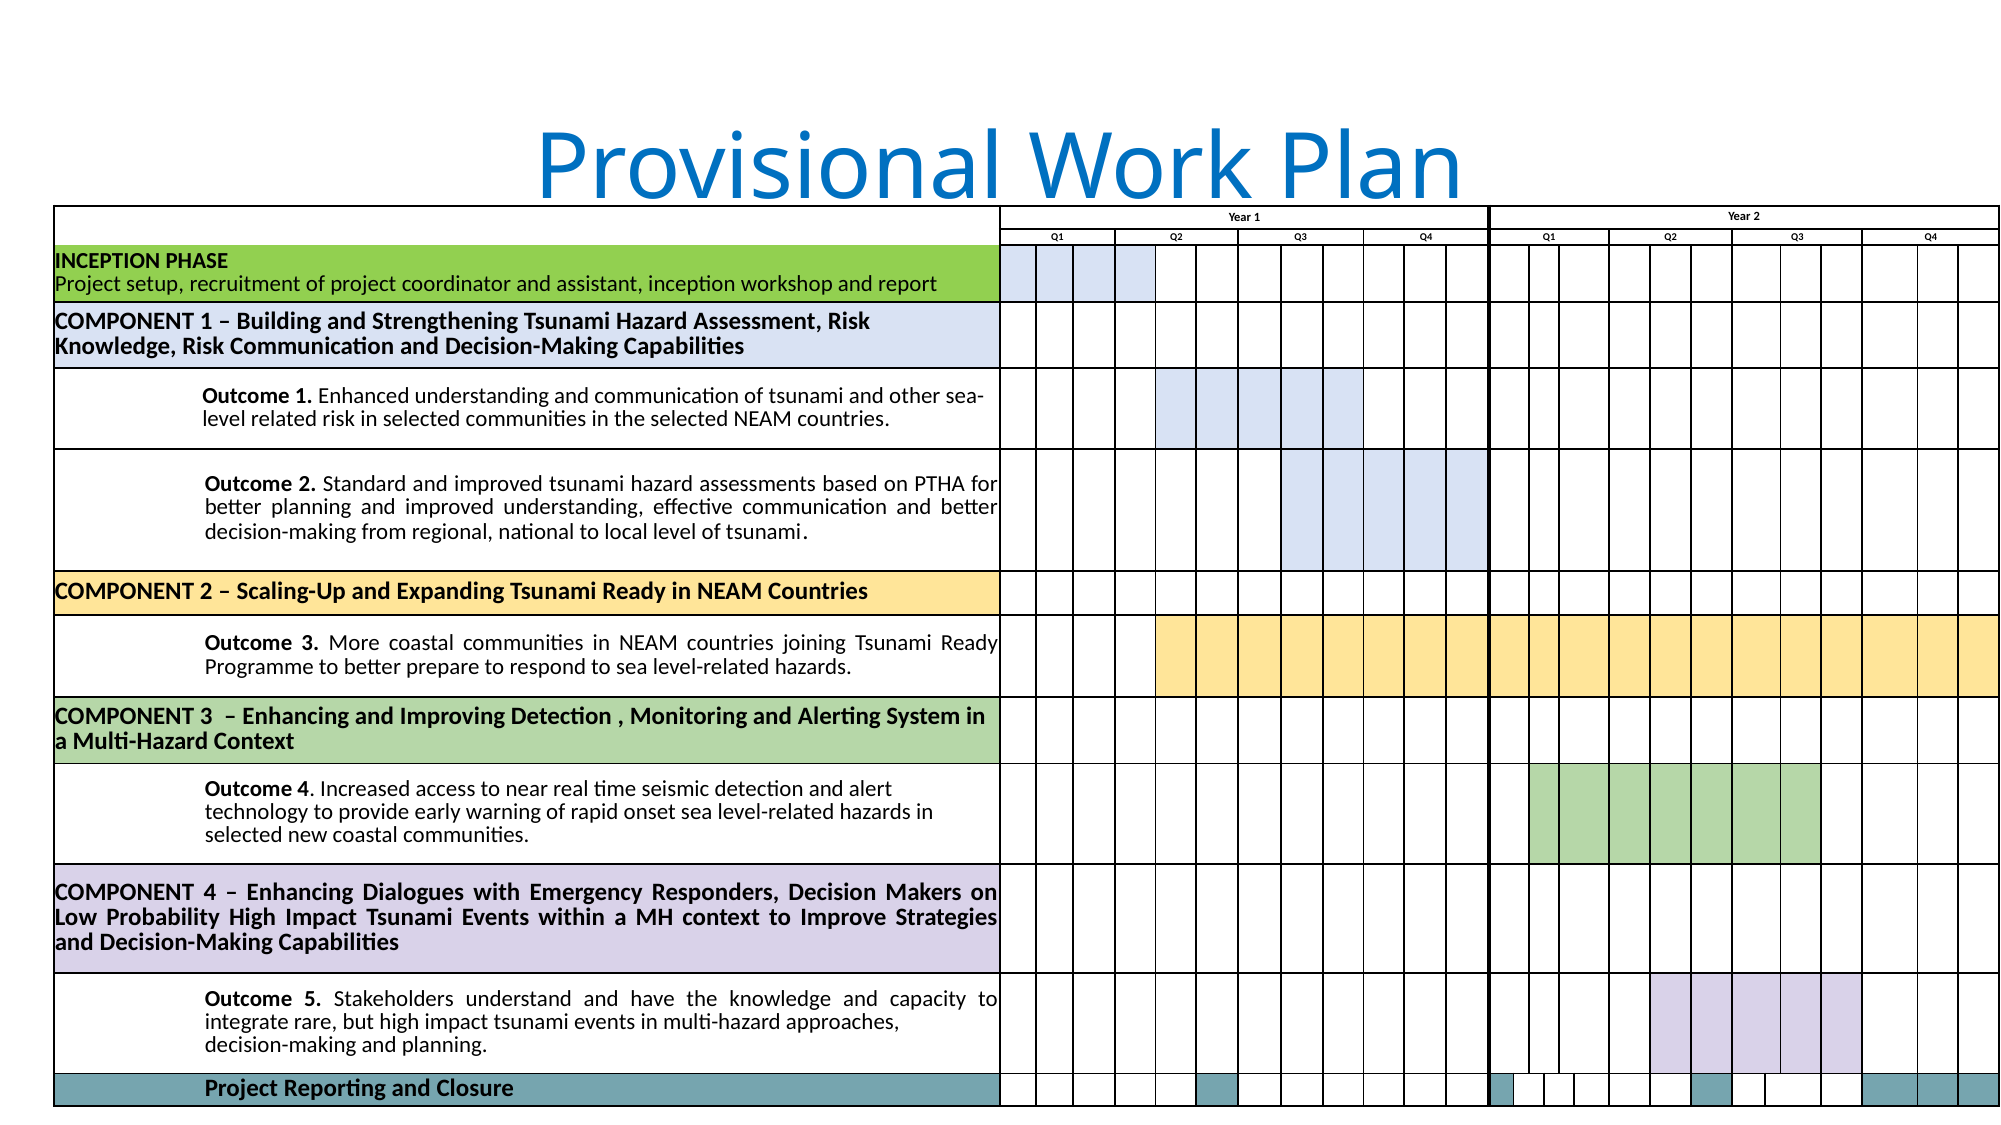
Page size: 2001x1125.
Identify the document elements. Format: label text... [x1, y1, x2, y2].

table_cell [1651, 865, 1690, 972]
table_cell [1447, 369, 1487, 448]
table_cell [1918, 974, 1957, 1073]
table_cell [1364, 369, 1403, 448]
table_cell [1324, 616, 1363, 696]
table_cell [1116, 616, 1155, 696]
table_cell [1282, 450, 1322, 570]
table_cell COMPONENT 3 – Enhancing and Improving Detection , Monitoring and Alerting System in a Multi-Hazard Context [55, 698, 999, 763]
table_cell [1405, 616, 1445, 696]
table_cell [1918, 764, 1957, 863]
table_cell [1197, 865, 1237, 972]
table_cell [1239, 369, 1280, 448]
table_cell [1364, 616, 1403, 696]
table_cell [1733, 698, 1780, 763]
table_cell [1116, 572, 1155, 614]
table_cell [1918, 246, 1957, 301]
table_cell [1530, 450, 1558, 570]
table_cell [1001, 572, 1035, 614]
table_cell [1405, 865, 1445, 972]
table_cell [1116, 764, 1155, 863]
table_cell [1863, 303, 1917, 367]
table_cell [1037, 572, 1072, 614]
table_cell [1491, 764, 1528, 863]
table_cell [1692, 616, 1731, 696]
table_cell [1781, 764, 1820, 863]
table_cell [1239, 764, 1280, 863]
table_cell [1037, 1074, 1072, 1105]
table_cell [1560, 369, 1608, 448]
table_cell [1282, 572, 1322, 614]
table_cell [1197, 246, 1237, 301]
table_cell [1074, 865, 1114, 972]
table_cell [1001, 764, 1035, 863]
table_cell [1447, 764, 1487, 863]
table_cell [1156, 369, 1195, 448]
table_cell [1863, 450, 1917, 570]
table_cell [1074, 616, 1114, 696]
table_cell [1692, 974, 1731, 1073]
table_cell [1197, 764, 1237, 863]
table_cell [1959, 974, 1998, 1073]
table_cell [1610, 450, 1649, 570]
table_cell [1692, 1074, 1731, 1105]
table_cell [1197, 974, 1237, 1073]
table_cell [1116, 698, 1155, 763]
table_cell [1324, 698, 1363, 763]
table_cell [1156, 974, 1195, 1073]
table_cell [1364, 764, 1403, 863]
table_cell [1530, 616, 1558, 696]
table_cell [1560, 450, 1608, 570]
table_cell [1959, 572, 1998, 614]
table_cell [1692, 450, 1731, 570]
table_cell [1282, 974, 1322, 1073]
table_cell [1863, 865, 1917, 972]
table_cell [1156, 450, 1195, 570]
table_cell [1324, 974, 1363, 1073]
table_cell [1405, 246, 1445, 301]
table_cell [1863, 974, 1917, 1073]
table_cell [1560, 974, 1608, 1073]
table_cell [1197, 450, 1237, 570]
table_cell [1863, 572, 1917, 614]
table_cell [1364, 572, 1403, 614]
table_cell [1282, 698, 1322, 763]
table_cell [1610, 698, 1649, 763]
table_header Year 1 [1001, 207, 1487, 228]
table_cell [1037, 698, 1072, 763]
table_cell [1282, 369, 1322, 448]
table_cell [1156, 865, 1195, 972]
table_cell [1959, 303, 1998, 367]
table_cell [1781, 698, 1820, 763]
table_cell [1651, 1074, 1690, 1105]
table_cell [1074, 974, 1114, 1073]
table_cell [1575, 1074, 1608, 1105]
table_cell [1491, 369, 1528, 448]
table_cell [1324, 450, 1363, 570]
table_cell [1001, 303, 1035, 367]
table_cell [1918, 450, 1957, 570]
table_cell [1156, 572, 1195, 614]
table_cell [1156, 616, 1195, 696]
table_cell [1822, 764, 1861, 863]
table_cell [1651, 572, 1690, 614]
table_cell [1822, 303, 1861, 367]
table_cell [1491, 246, 1528, 301]
table_cell [1074, 764, 1114, 863]
table_cell [1514, 1074, 1543, 1105]
table_cell [1560, 698, 1608, 763]
table_cell [1197, 369, 1237, 448]
table_cell [1405, 369, 1445, 448]
table_cell [1116, 865, 1155, 972]
table_cell [1822, 450, 1861, 570]
table_cell [1491, 974, 1528, 1073]
table_cell [1959, 246, 1998, 301]
table_cell [1610, 865, 1649, 972]
table_cell [1822, 974, 1861, 1073]
table_cell [1766, 1074, 1820, 1105]
table_cell [1037, 865, 1072, 972]
table_cell [1239, 865, 1280, 972]
table_cell [1239, 698, 1280, 763]
table_cell COMPONENT 2 – Scaling-Up and Expanding Tsunami Ready in NEAM Countries [55, 572, 999, 614]
table_cell [1692, 246, 1731, 301]
table_cell [1001, 974, 1035, 1073]
table_cell [1282, 865, 1322, 972]
table_cell INCEPTION PHASE Project setup, recruitment of project coordinator and assistant, inception workshop and report [55, 245, 999, 301]
table_cell [1822, 572, 1861, 614]
table_cell [1560, 246, 1608, 301]
table_cell [1959, 450, 1998, 570]
table_cell COMPONENT 4 – Enhancing Dialogues with Emergency Responders, Decision Makers on Low Probability High Impact Tsunami Events within a MH context to Improve Strategies and Decision-Making Capabilities [55, 865, 999, 972]
table_cell [1822, 698, 1861, 763]
table_header Year 2 [1491, 207, 1998, 228]
table_cell [1405, 698, 1445, 763]
table_cell [1001, 246, 1035, 301]
table_cell [1610, 246, 1649, 301]
table_cell [1239, 616, 1280, 696]
table_cell [1651, 450, 1690, 570]
table_cell Q4 [1364, 230, 1487, 244]
table_cell [1651, 303, 1690, 367]
table_cell [1733, 369, 1780, 448]
table_cell [1364, 1074, 1403, 1105]
table_cell [1863, 698, 1917, 763]
table_cell [1918, 572, 1957, 614]
table_cell [1116, 369, 1155, 448]
table_cell [1959, 865, 1998, 972]
table_cell [1781, 865, 1820, 972]
table_cell [1530, 865, 1558, 972]
table_cell [1156, 303, 1195, 367]
table_cell COMPONENT 1 – Building and Strengthening Tsunami Hazard Assessment, Risk Knowledge, Risk Communication and Decision-Making Capabilities [55, 303, 999, 367]
table_cell [1324, 369, 1363, 448]
table_cell [1692, 303, 1731, 367]
table_cell [1959, 1074, 1998, 1105]
table_cell [1822, 1074, 1861, 1105]
table_cell [1610, 616, 1649, 696]
table_cell [1239, 303, 1280, 367]
table_cell [1651, 764, 1690, 863]
table_cell [1491, 450, 1528, 570]
table_cell [1074, 450, 1114, 570]
table_cell [1610, 369, 1649, 448]
table_cell [1530, 369, 1558, 448]
table_cell [1959, 616, 1998, 696]
table_cell [1610, 572, 1649, 614]
table_cell [1074, 303, 1114, 367]
table_cell [1447, 246, 1487, 301]
table_cell [1560, 572, 1608, 614]
table_cell [1324, 572, 1363, 614]
table_cell [1197, 616, 1237, 696]
table_cell Q1 [1001, 230, 1114, 244]
table_cell Q4 [1863, 230, 1998, 244]
table_cell [1282, 1074, 1322, 1105]
table_cell [1037, 369, 1072, 448]
table_cell [1405, 572, 1445, 614]
table_cell [1692, 865, 1731, 972]
table_cell [1692, 572, 1731, 614]
table_cell [1918, 1074, 1957, 1105]
table_cell [1822, 246, 1861, 301]
table_cell [1364, 246, 1403, 301]
table_cell [1447, 974, 1487, 1073]
table_cell [1918, 865, 1957, 972]
table_cell [1447, 1074, 1487, 1105]
table_cell [1692, 764, 1731, 863]
table_cell [1324, 764, 1363, 863]
table_cell [1197, 698, 1237, 763]
table_cell [1491, 1074, 1513, 1105]
table_cell [1364, 865, 1403, 972]
table_cell [1074, 369, 1114, 448]
table_cell [1651, 246, 1690, 301]
table_cell [1491, 616, 1528, 696]
table_cell [1733, 1074, 1764, 1105]
table_cell [1733, 303, 1780, 367]
table_cell [1560, 764, 1608, 863]
table_cell [1156, 1074, 1195, 1105]
table_cell [1282, 764, 1322, 863]
table_cell [1530, 764, 1558, 863]
table_cell [1530, 572, 1558, 614]
table_cell [1610, 1074, 1649, 1105]
table_cell [1491, 865, 1528, 972]
table_cell Outcome 2. Standard and improved tsunami hazard assessments based on PTHA for better planning and improved understanding, effective communication and better decision-making from regional, national to local level of tsunami. [55, 450, 999, 570]
table_cell [1037, 616, 1072, 696]
table_cell [1610, 764, 1649, 863]
table_cell [1447, 450, 1487, 570]
table_cell [1239, 974, 1280, 1073]
table_cell [1364, 974, 1403, 1073]
table_cell [1239, 572, 1280, 614]
table_cell [1405, 1074, 1445, 1105]
table_cell [1116, 1074, 1155, 1105]
table_cell [1781, 616, 1820, 696]
table_cell [1863, 369, 1917, 448]
table_cell [1610, 974, 1649, 1073]
table_cell [1324, 303, 1363, 367]
table_cell [1116, 303, 1155, 367]
table_cell [1156, 764, 1195, 863]
table_cell Outcome 4. Increased access to near real time seismic detection and alert technology to provide early warning of rapid onset sea level-related hazards in selected new coastal communities. [55, 764, 999, 863]
table_cell [1822, 865, 1861, 972]
table_cell Outcome 3. More coastal communities in NEAM countries joining Tsunami Ready Programme to better prepare to respond to sea level-related hazards. [55, 616, 999, 696]
table_cell Q2 [1610, 230, 1731, 244]
table_cell Q2 [1116, 230, 1237, 244]
table_cell [1918, 616, 1957, 696]
table_cell [1918, 698, 1957, 763]
table_cell [1733, 974, 1780, 1073]
table_cell Outcome 1. Enhanced understanding and communication of tsunami and other sea-level related risk in selected communities in the selected NEAM countries. [55, 369, 999, 448]
table_cell [1781, 572, 1820, 614]
table_cell [1733, 764, 1780, 863]
table_cell [1364, 450, 1403, 570]
table_cell [1197, 303, 1237, 367]
title Provisional Work Plan [137, 59, 1863, 205]
table_cell [1733, 865, 1780, 972]
table_cell [1822, 616, 1861, 696]
table_cell [1822, 369, 1861, 448]
table_cell [1530, 246, 1558, 301]
table_cell [1781, 369, 1820, 448]
table_cell [1781, 303, 1820, 367]
table_cell [1116, 974, 1155, 1073]
table_cell [1692, 698, 1731, 763]
table_cell [1733, 450, 1780, 570]
table_cell [1001, 616, 1035, 696]
table_cell [1037, 764, 1072, 863]
table_cell [1863, 616, 1917, 696]
table_cell [1239, 1074, 1280, 1105]
table_cell [1491, 303, 1528, 367]
table_cell [1651, 698, 1690, 763]
table_cell [1282, 246, 1322, 301]
table_cell [1447, 865, 1487, 972]
table_cell [1610, 303, 1649, 367]
table_cell [1405, 450, 1445, 570]
table_cell [1918, 303, 1957, 367]
table_cell [1918, 369, 1957, 448]
table_cell [1197, 572, 1237, 614]
table_cell Outcome 5. Stakeholders understand and have the knowledge and capacity to integrate rare, but high impact tsunami events in multi-hazard approaches, decision-making and planning. [55, 974, 999, 1073]
table_cell [1651, 974, 1690, 1073]
table_cell [1959, 369, 1998, 448]
table_cell [1239, 246, 1280, 301]
table_cell [1405, 303, 1445, 367]
table_cell [1692, 369, 1731, 448]
table_cell [1282, 303, 1322, 367]
table_cell [1001, 698, 1035, 763]
table_cell [1156, 698, 1195, 763]
table_cell [1491, 698, 1528, 763]
table_cell [1037, 246, 1072, 301]
table_cell [1074, 1074, 1114, 1105]
table_cell [1530, 303, 1558, 367]
table_cell [1074, 698, 1114, 763]
table_cell [1781, 450, 1820, 570]
table_cell [1733, 616, 1780, 696]
table_cell [1001, 1074, 1035, 1105]
table_cell [1001, 865, 1035, 972]
table_cell [1001, 369, 1035, 448]
table_cell [1156, 246, 1195, 301]
table_cell [1324, 1074, 1363, 1105]
table_cell [1239, 450, 1280, 570]
table_cell [1116, 246, 1155, 301]
table_cell [1863, 1074, 1917, 1105]
table_cell [1530, 698, 1558, 763]
table_cell [1364, 698, 1403, 763]
table_cell [1651, 369, 1690, 448]
table_cell [1037, 450, 1072, 570]
table_cell [1959, 698, 1998, 763]
table_cell [1530, 974, 1558, 1073]
table_cell [1560, 616, 1608, 696]
table_cell [1447, 572, 1487, 614]
table_cell [1282, 616, 1322, 696]
table_cell [1959, 764, 1998, 863]
table_cell [1405, 974, 1445, 1073]
table_header [55, 207, 999, 245]
table_cell [1037, 974, 1072, 1073]
table_cell [1037, 303, 1072, 367]
table_cell [1116, 450, 1155, 570]
table_cell [1197, 1074, 1237, 1105]
table_cell [1447, 698, 1487, 763]
table_cell [1733, 246, 1780, 301]
table_cell [1491, 572, 1528, 614]
table_cell [1560, 303, 1608, 367]
table_cell [1074, 246, 1114, 301]
table_cell [1364, 303, 1403, 367]
table_cell [1001, 450, 1035, 570]
table_cell [1324, 865, 1363, 972]
table_cell Q1 [1491, 230, 1608, 244]
table_cell [1863, 246, 1917, 301]
table_cell [1545, 1074, 1573, 1105]
table_cell Project Reporting and Closure [55, 1074, 999, 1105]
table_cell [1447, 303, 1487, 367]
table_cell [1781, 246, 1820, 301]
table_cell [1651, 616, 1690, 696]
table_cell [1733, 572, 1780, 614]
table_cell [1560, 865, 1608, 972]
table_cell [1447, 616, 1487, 696]
table_cell [1863, 764, 1917, 863]
table_cell [1324, 246, 1363, 301]
table_cell Q3 [1733, 230, 1861, 244]
table_cell [1781, 974, 1820, 1073]
table_cell [1405, 764, 1445, 863]
table_cell Q3 [1239, 230, 1363, 244]
table_cell [1074, 572, 1114, 614]
